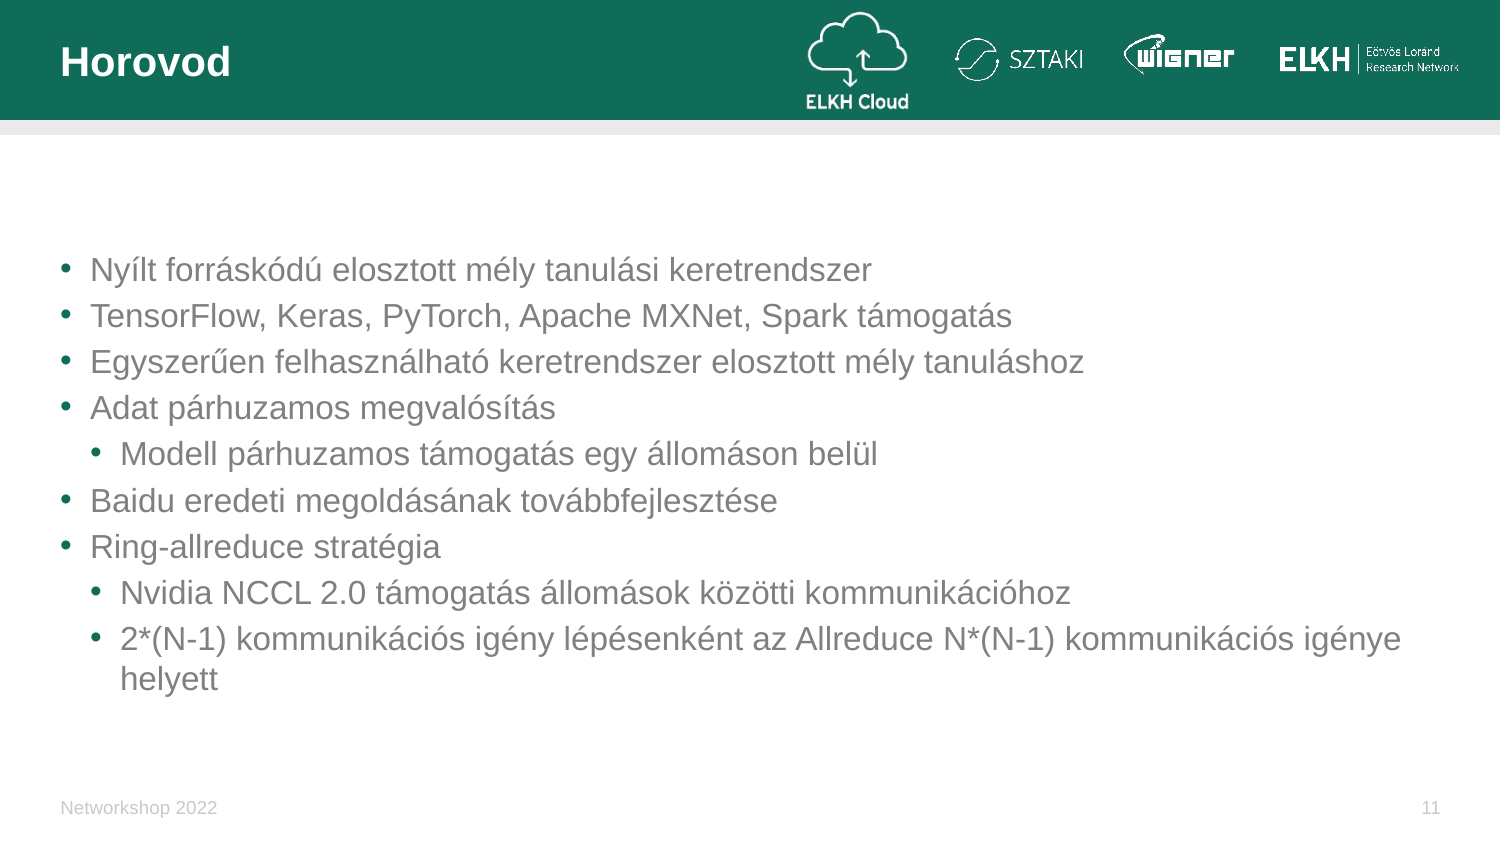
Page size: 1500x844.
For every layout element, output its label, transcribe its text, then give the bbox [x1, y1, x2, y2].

picture [1280, 44, 1459, 74]
picture [955, 38, 1082, 81]
footer Networkshop 2022 [60, 784, 1395, 830]
picture [1110, 4, 1247, 115]
list Nyílt forráskódú elosztott mély tanulási keretrendszer TensorFlow, Keras, PyTorch, Apache MXNet, Spark támogatás Egyszerűen felhasználható keretrendszer elosztott mély tanuláshoz Adat párhuzamos megvalósítás Modell párhuzamos támogatás egy állomáson belül Baidu eredeti megoldásának továbbfejlesztése Ring-allreduce stratégia Nvidia NCCL 2.0 támogatás állomások közötti kommunikációhoz 2*(N-1) kommunikációs igény lépésenként az Allreduce N*(N-1) kommunikációs igénye helyett [60, 165, 1440, 780]
title Horovod [60, 0, 763, 120]
picture [797, 0, 918, 121]
slide_number 11 [1395, 784, 1441, 830]
